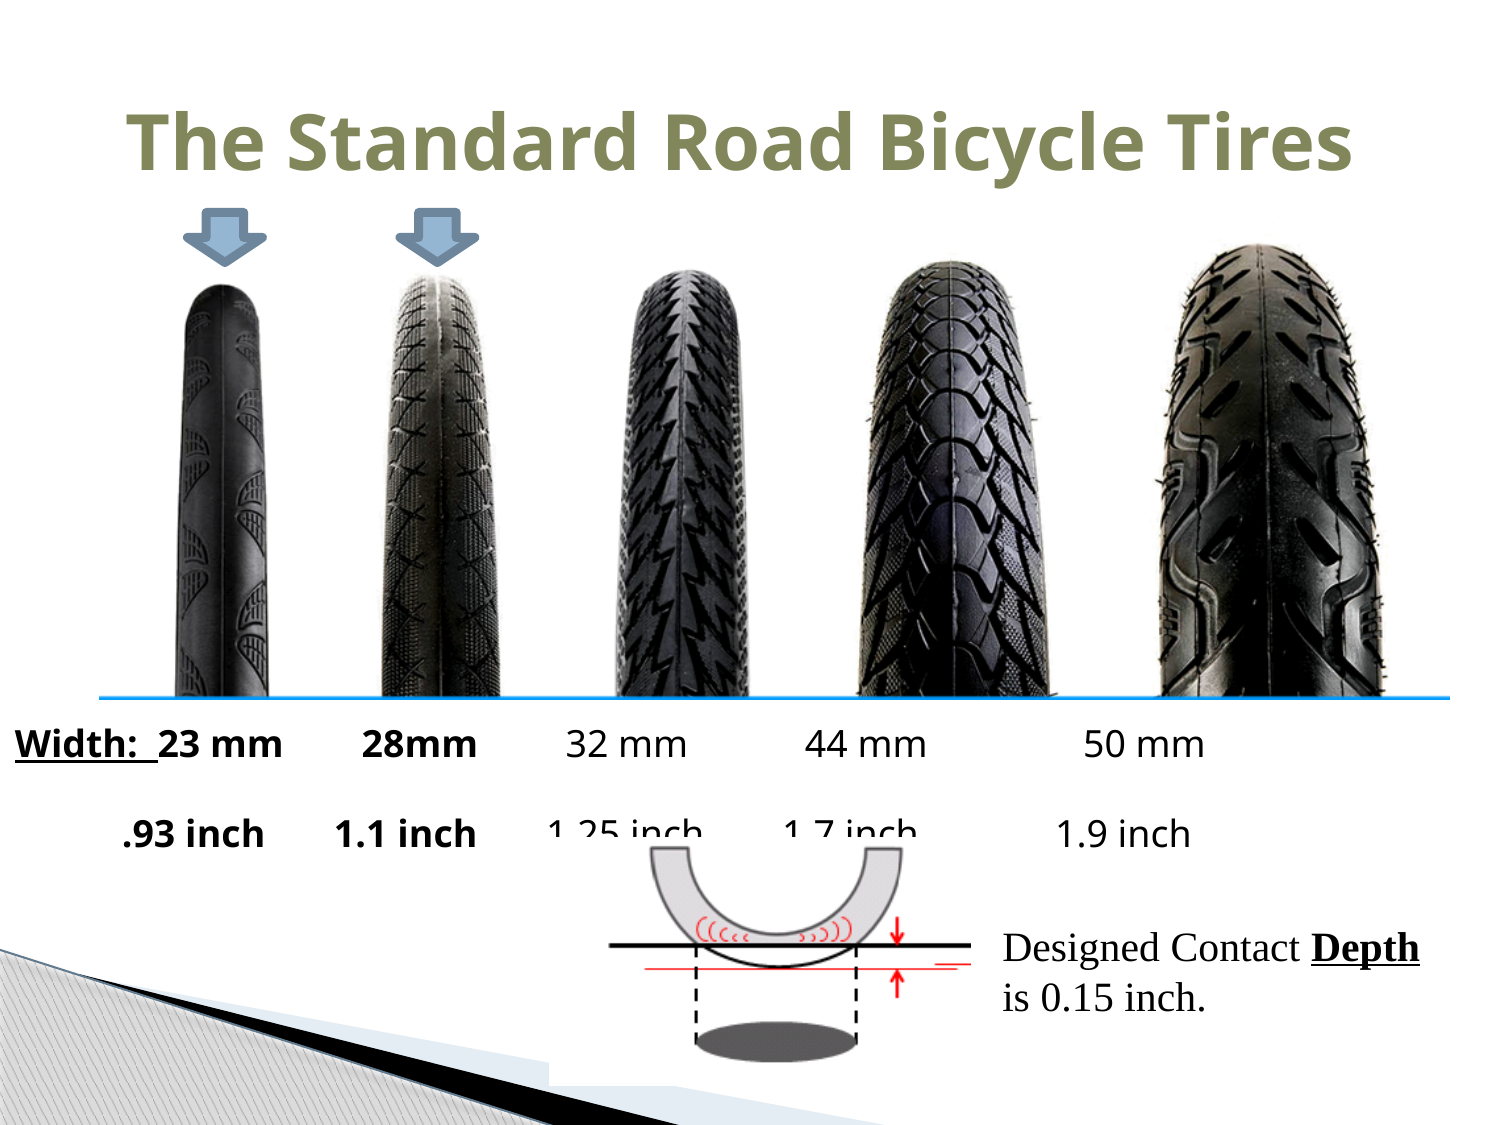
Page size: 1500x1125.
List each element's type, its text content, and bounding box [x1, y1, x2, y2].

picture [549, 837, 971, 1087]
title The Standard Road Bicycle Tires [75, 45, 1425, 233]
text_box Width: 23 mm 28mm 32 mm 44 mm 50 mm .93 inch 1.1 inch 1.25 inch 1.7 inch 1.9 inch [0, 712, 1425, 863]
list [99, 199, 1451, 700]
text_box Designed Contact Depth is 0.15 inch. [987, 912, 1438, 1028]
